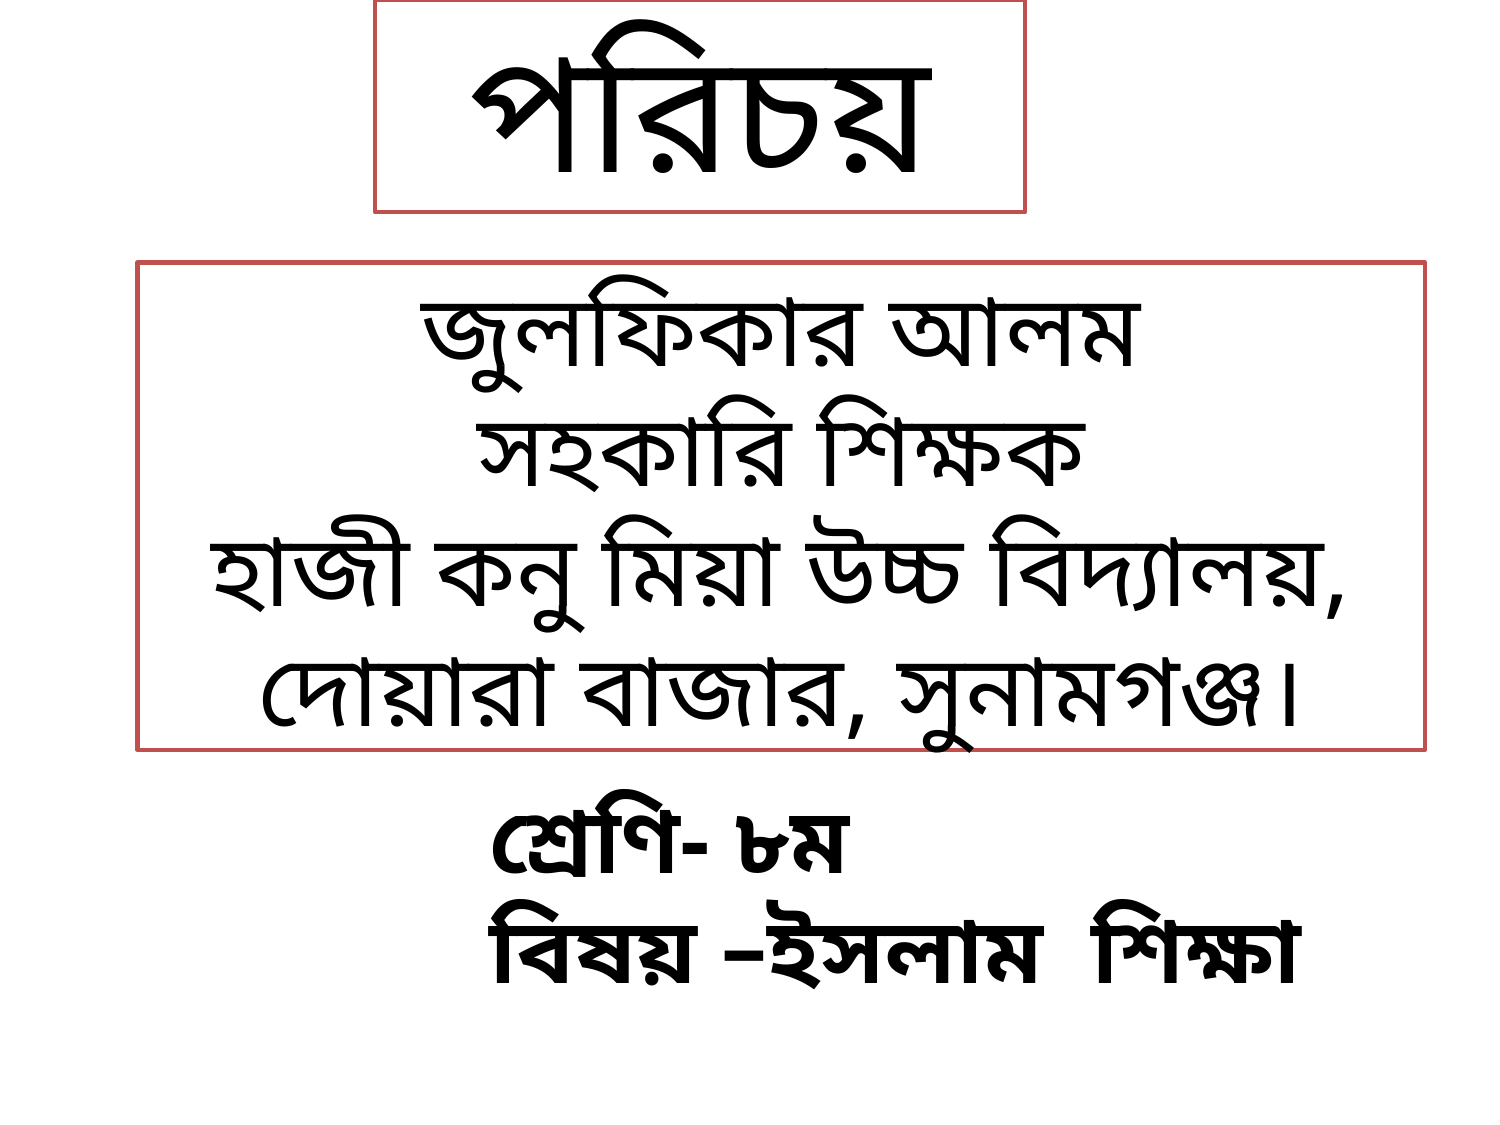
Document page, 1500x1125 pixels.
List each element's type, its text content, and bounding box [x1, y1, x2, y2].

text_box পরিচয় [373, 0, 1027, 214]
text_box জুলফিকার আলম সহকারি শিক্ষক হাজী কনু মিয়া উচ্চ বিদ্যালয়, দোয়ারা বাজার, সুনামগঞ্জ। [135, 260, 1427, 752]
text_box শ্রেণি- ৮ম বিষয় –ইসলাম শিক্ষা [474, 774, 1375, 1010]
